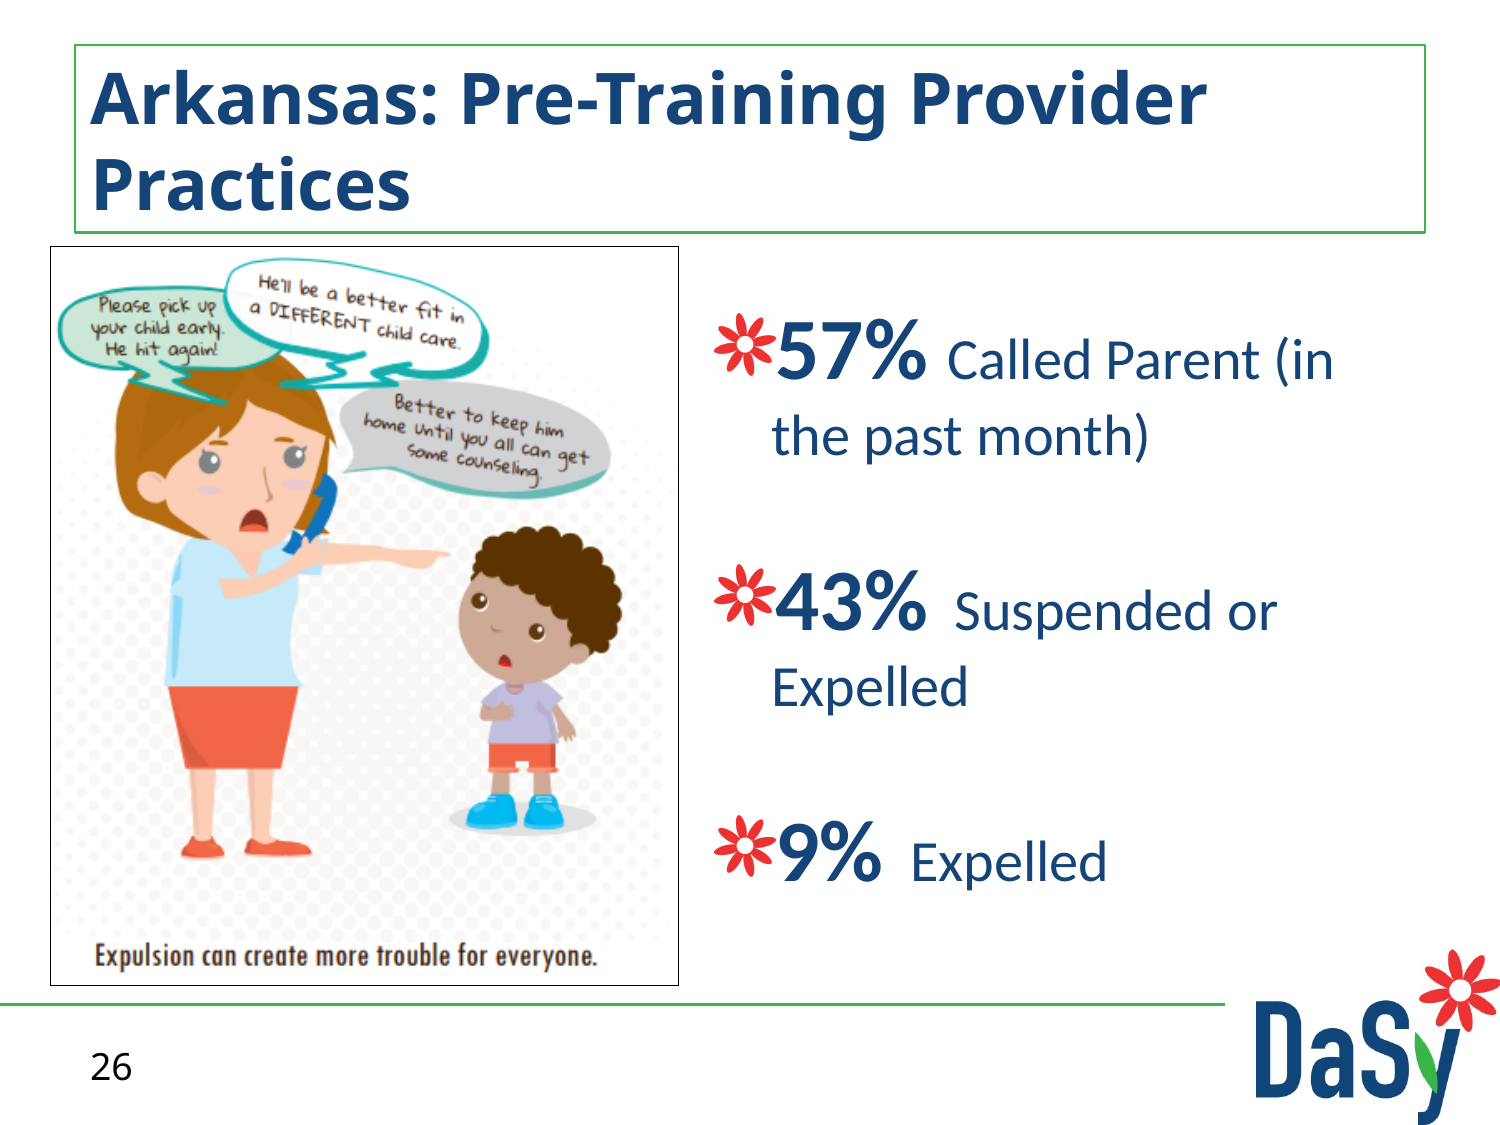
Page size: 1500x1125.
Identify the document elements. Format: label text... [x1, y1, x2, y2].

picture [714, 313, 776, 376]
slide_number 26 [75, 1038, 425, 1098]
picture [1256, 949, 1500, 1125]
title Arkansas: Pre-Training Provider Practices [74, 44, 1426, 234]
picture [714, 815, 776, 877]
list 57% Called Parent (in the past month) 43% Suspended or Expelled 9% Expelled [699, 284, 1425, 948]
picture [49, 245, 679, 986]
picture [714, 564, 776, 626]
